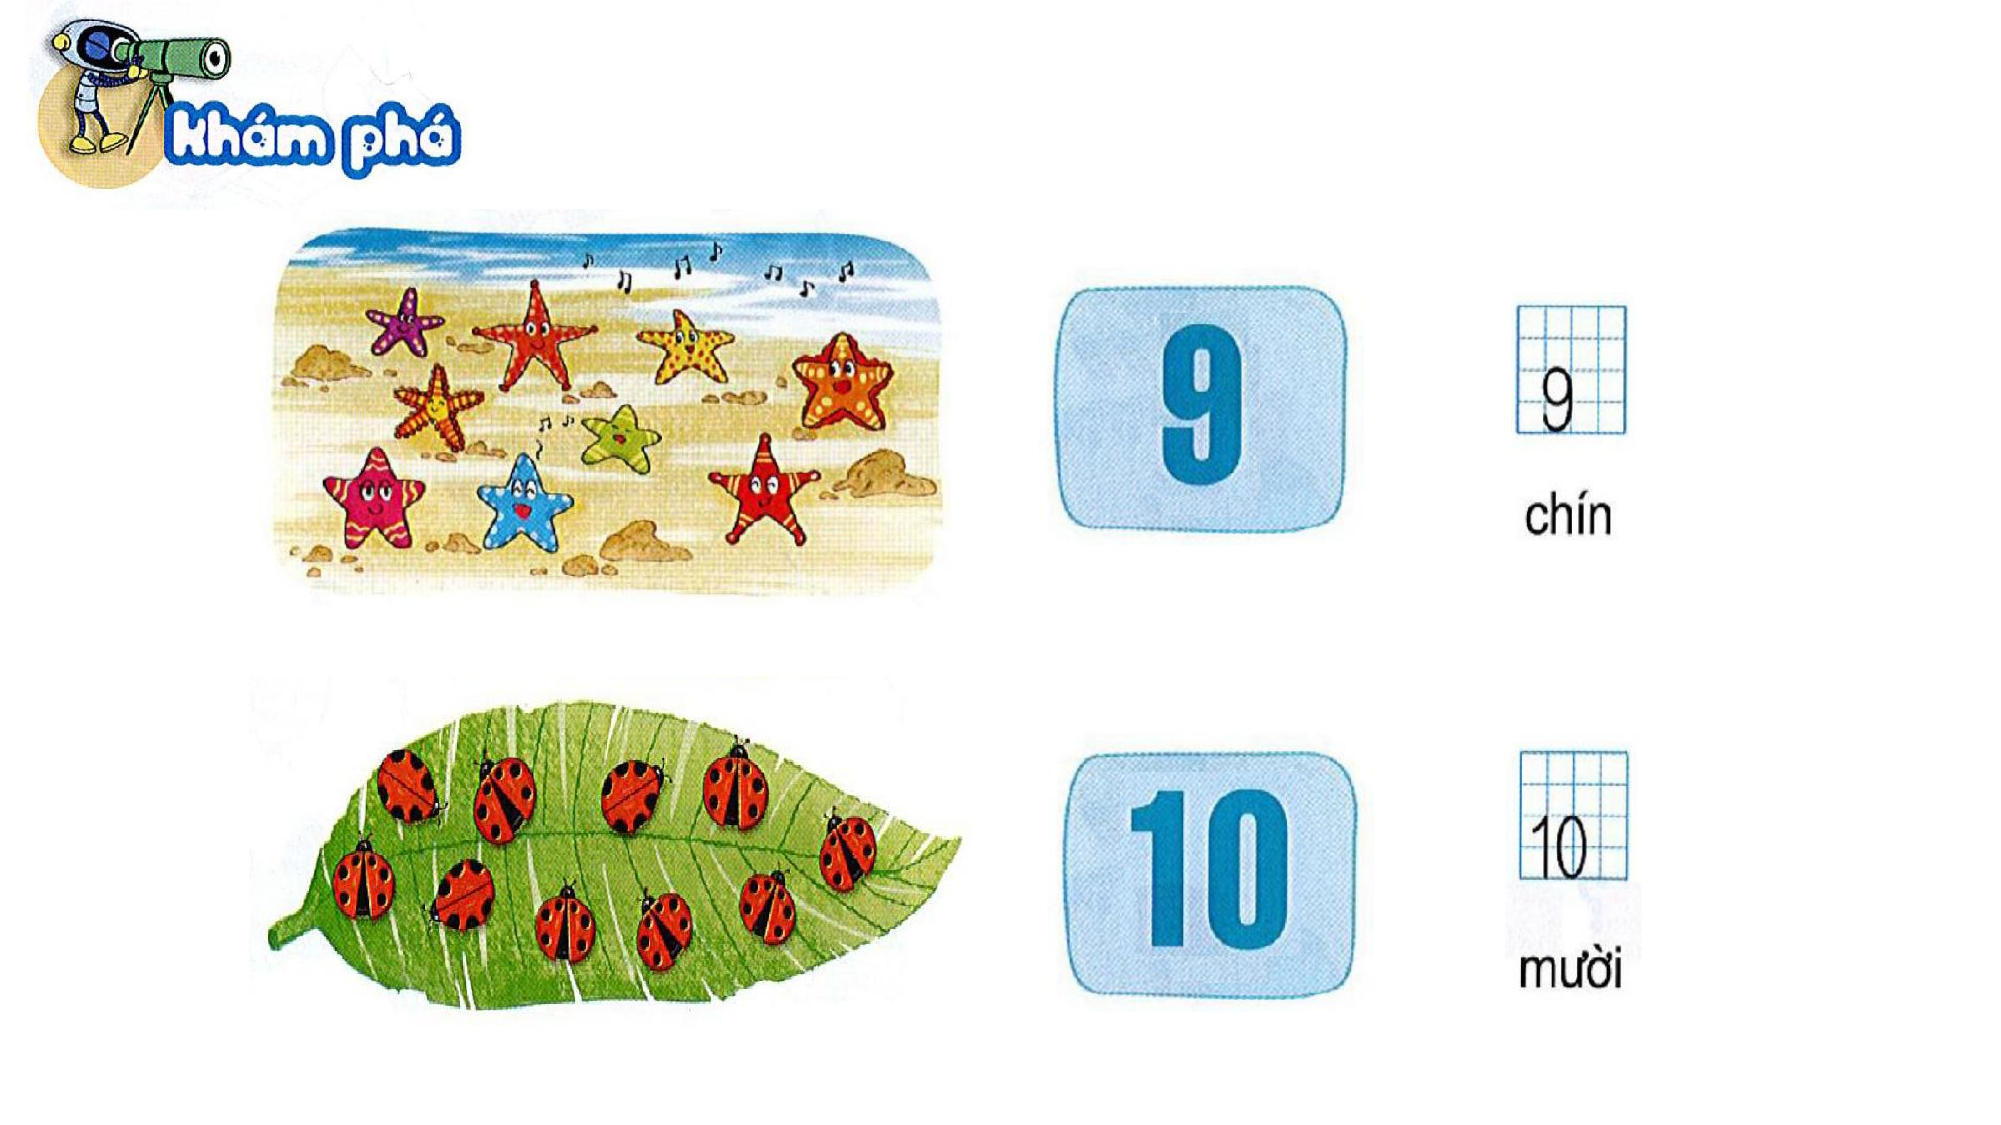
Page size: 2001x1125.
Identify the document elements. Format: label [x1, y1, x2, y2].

picture [1511, 292, 1636, 546]
picture [1038, 265, 1364, 546]
picture [249, 676, 975, 1029]
picture [1047, 731, 1374, 1012]
picture [25, 0, 962, 607]
picture [1504, 731, 1642, 1000]
